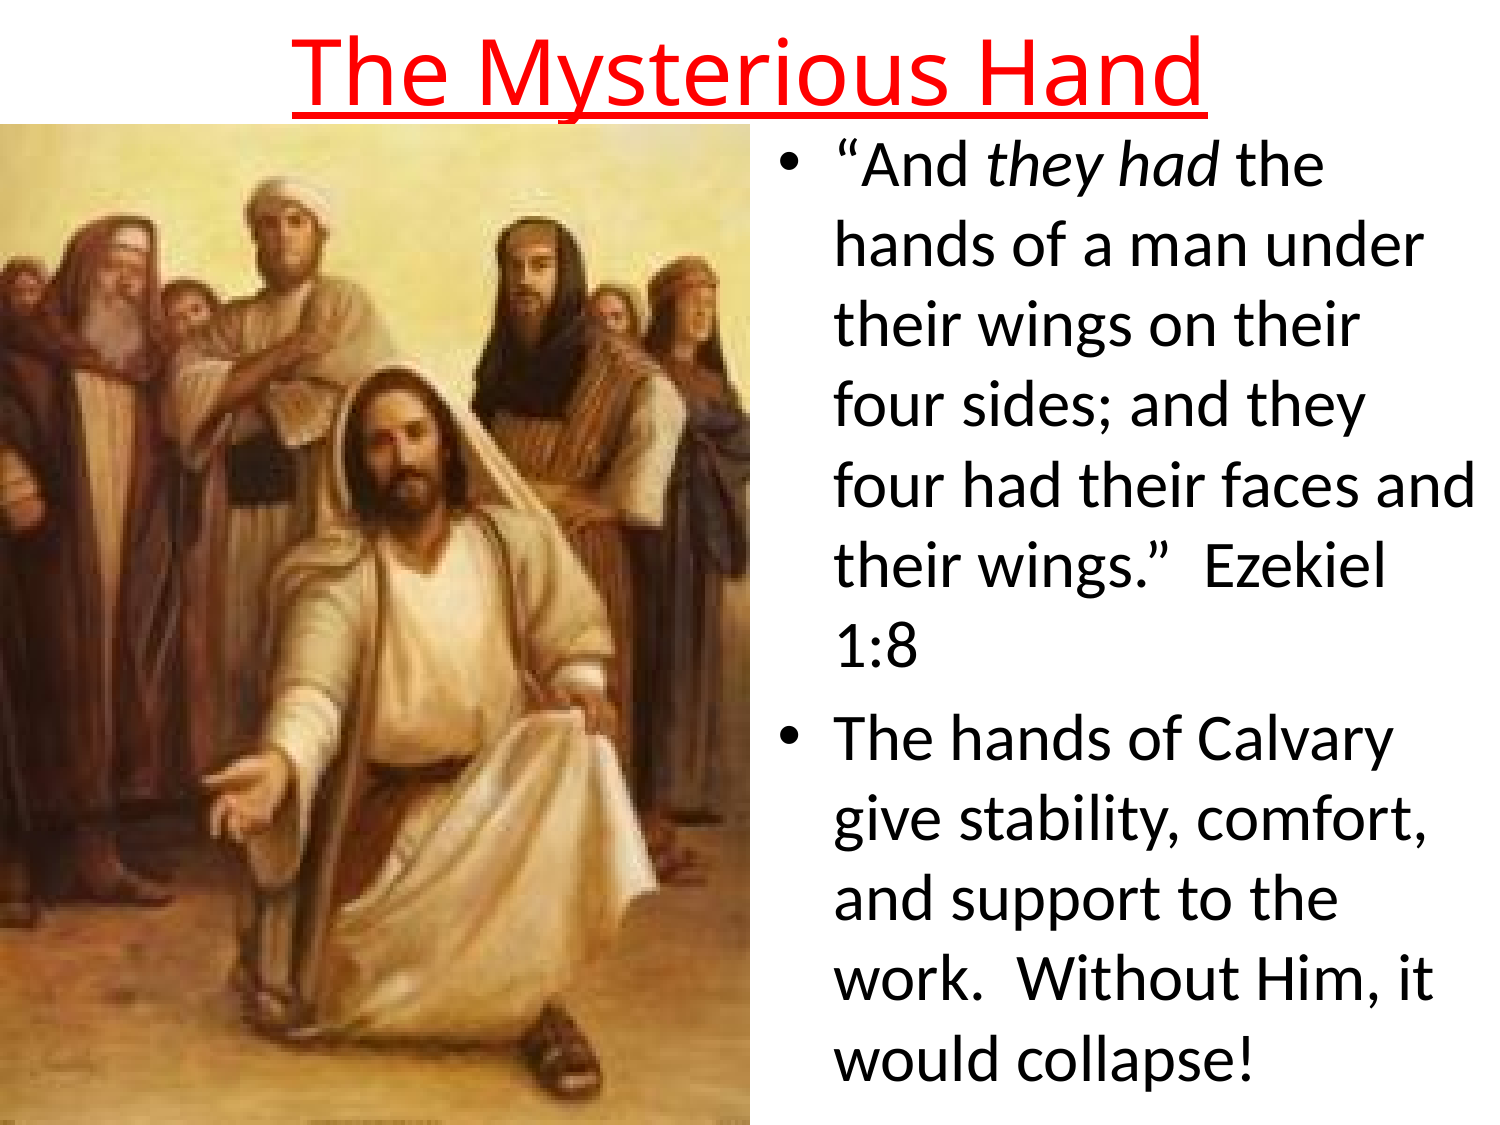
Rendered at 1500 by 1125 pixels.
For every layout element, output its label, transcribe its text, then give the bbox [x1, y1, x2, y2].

list “And they had the hands of a man under their wings on their four sides; and they four had their faces and their wings.” Ezekiel 1:8 The hands of Calvary give stability, comfort, and support to the work. Without Him, it would collapse! [762, 112, 1500, 1125]
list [0, 124, 751, 1125]
title The Mysterious Hand [75, 0, 1425, 138]
